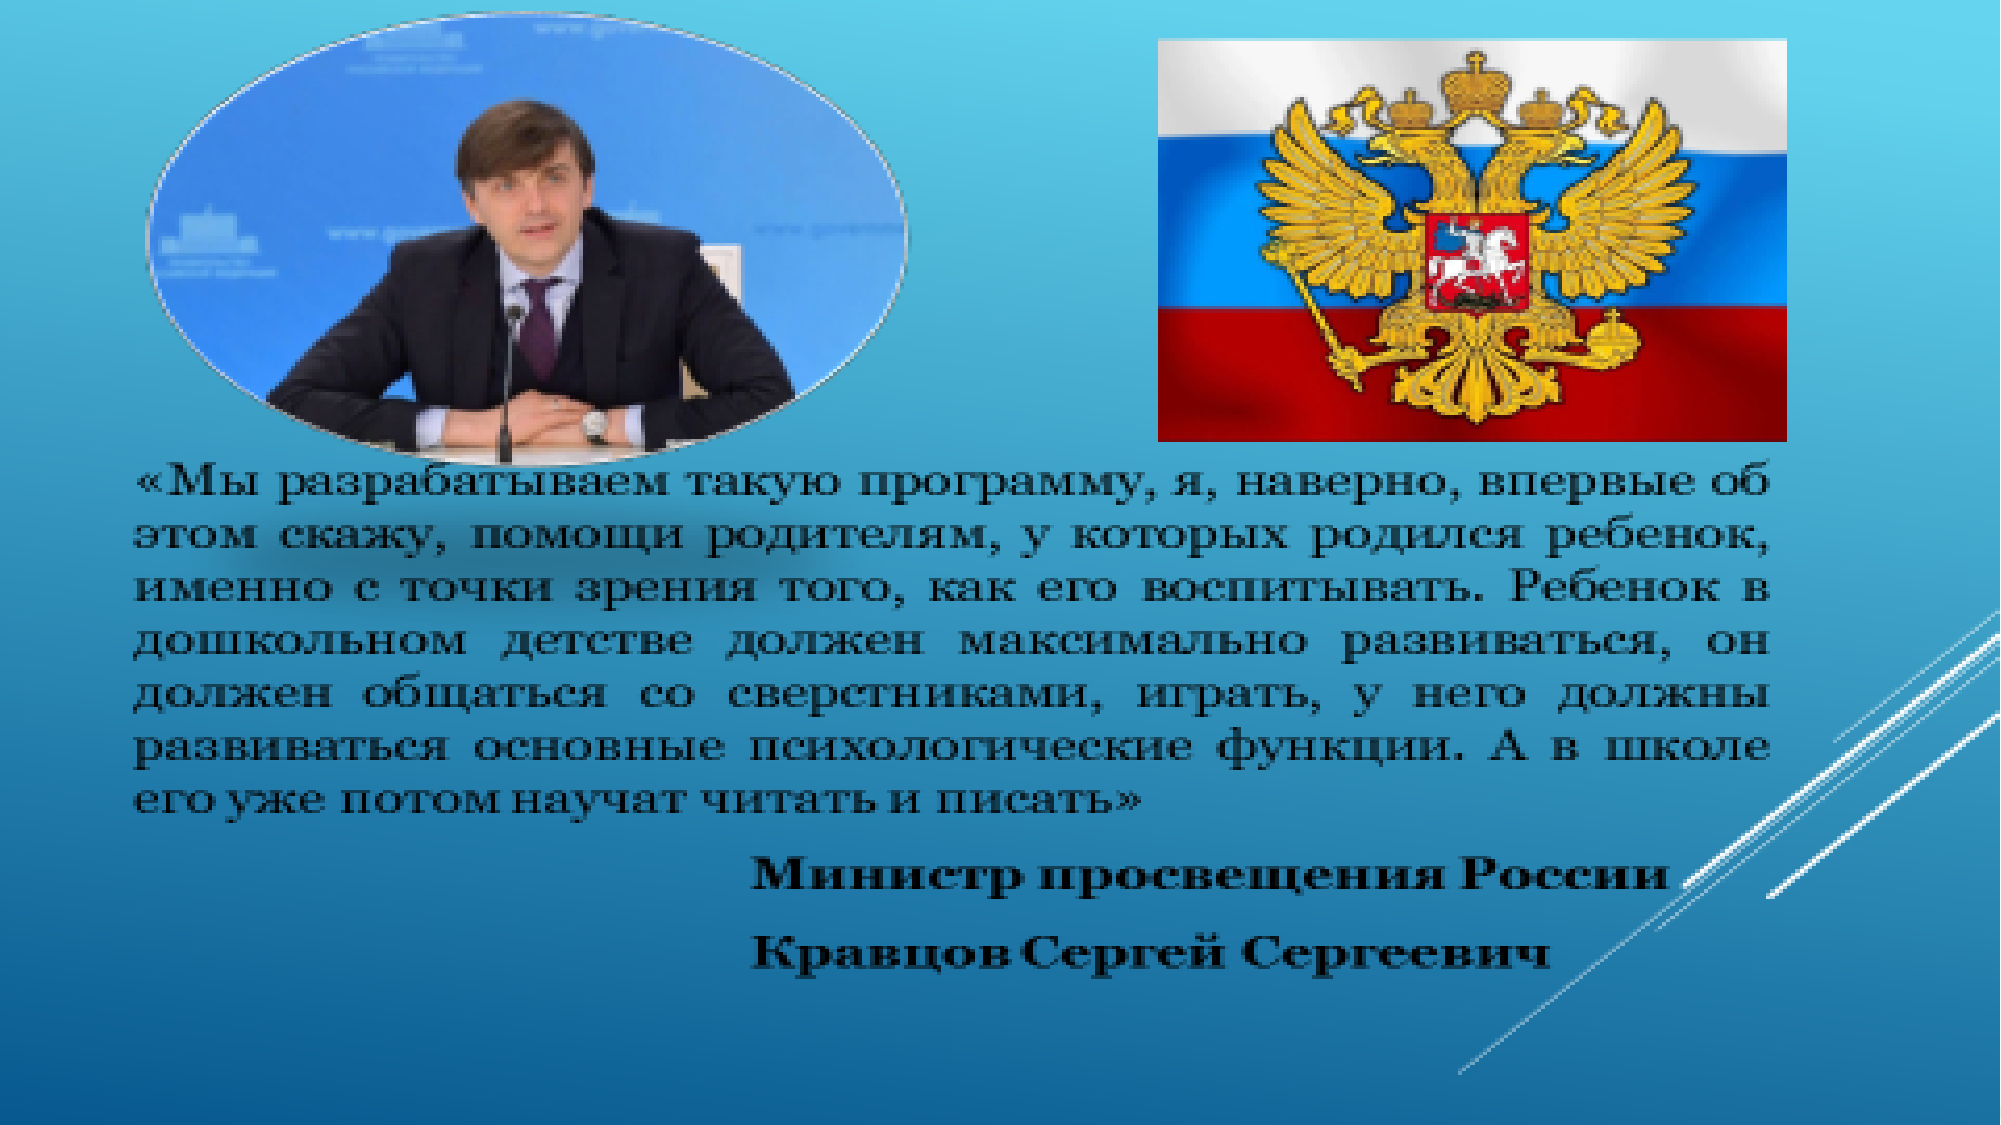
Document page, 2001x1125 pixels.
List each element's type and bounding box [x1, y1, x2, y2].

list [0, 0, 2000, 1125]
